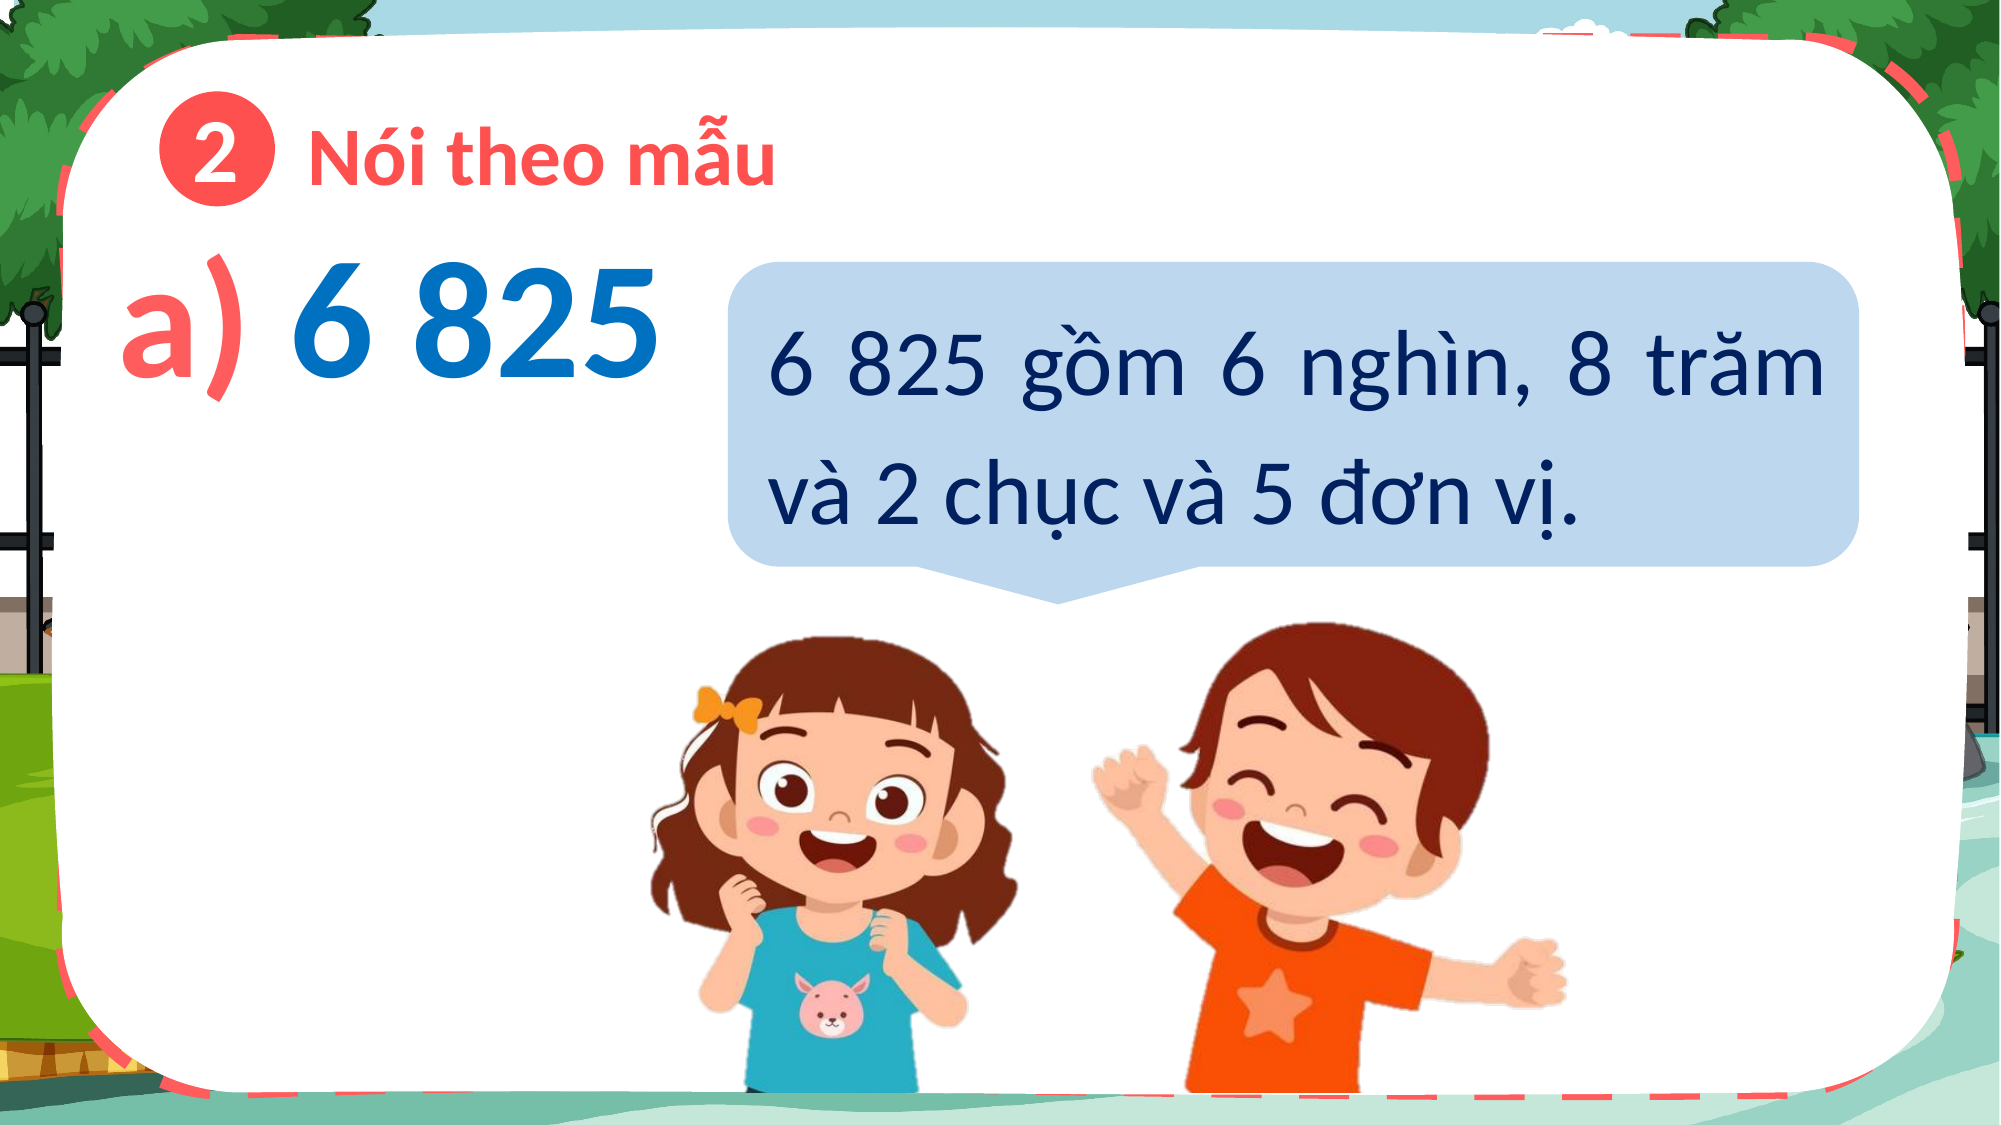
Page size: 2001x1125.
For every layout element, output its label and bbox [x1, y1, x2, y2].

picture [0, 0, 2000, 1125]
text_box [728, 262, 1859, 566]
text_box [159, 83, 1877, 211]
